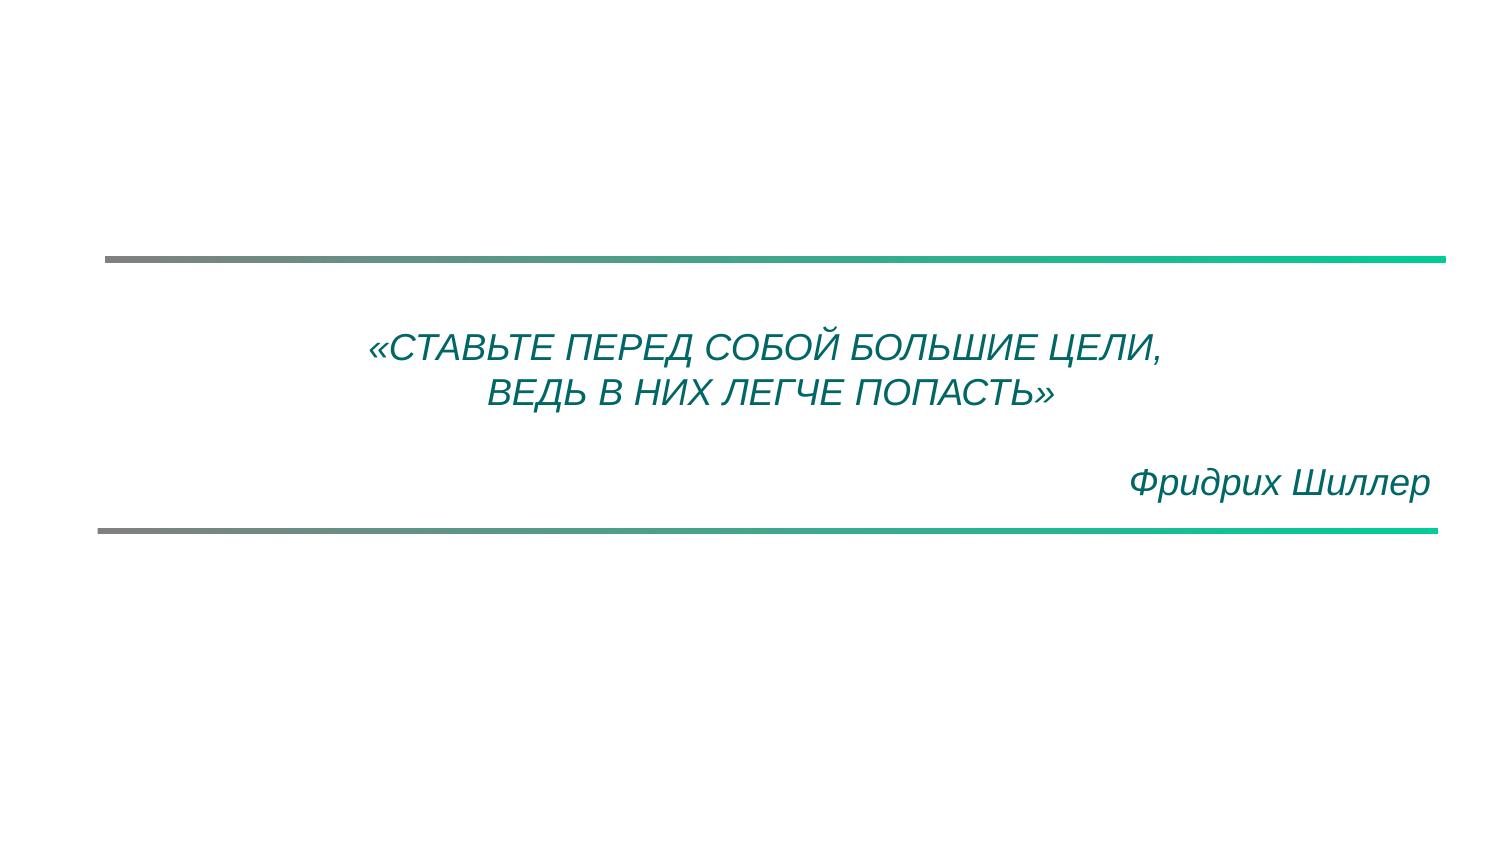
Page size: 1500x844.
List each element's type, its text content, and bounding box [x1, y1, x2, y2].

text_box «СТАВЬТЕ ПЕРЕД СОБОЙ БОЛЬШИЕ ЦЕЛИ, ВЕДЬ В НИХ ЛЕГЧЕ ПОПАСТЬ» Фридрих Шиллер [97, 315, 1446, 511]
text_box [103, 255, 1448, 265]
text_box [95, 526, 1440, 536]
